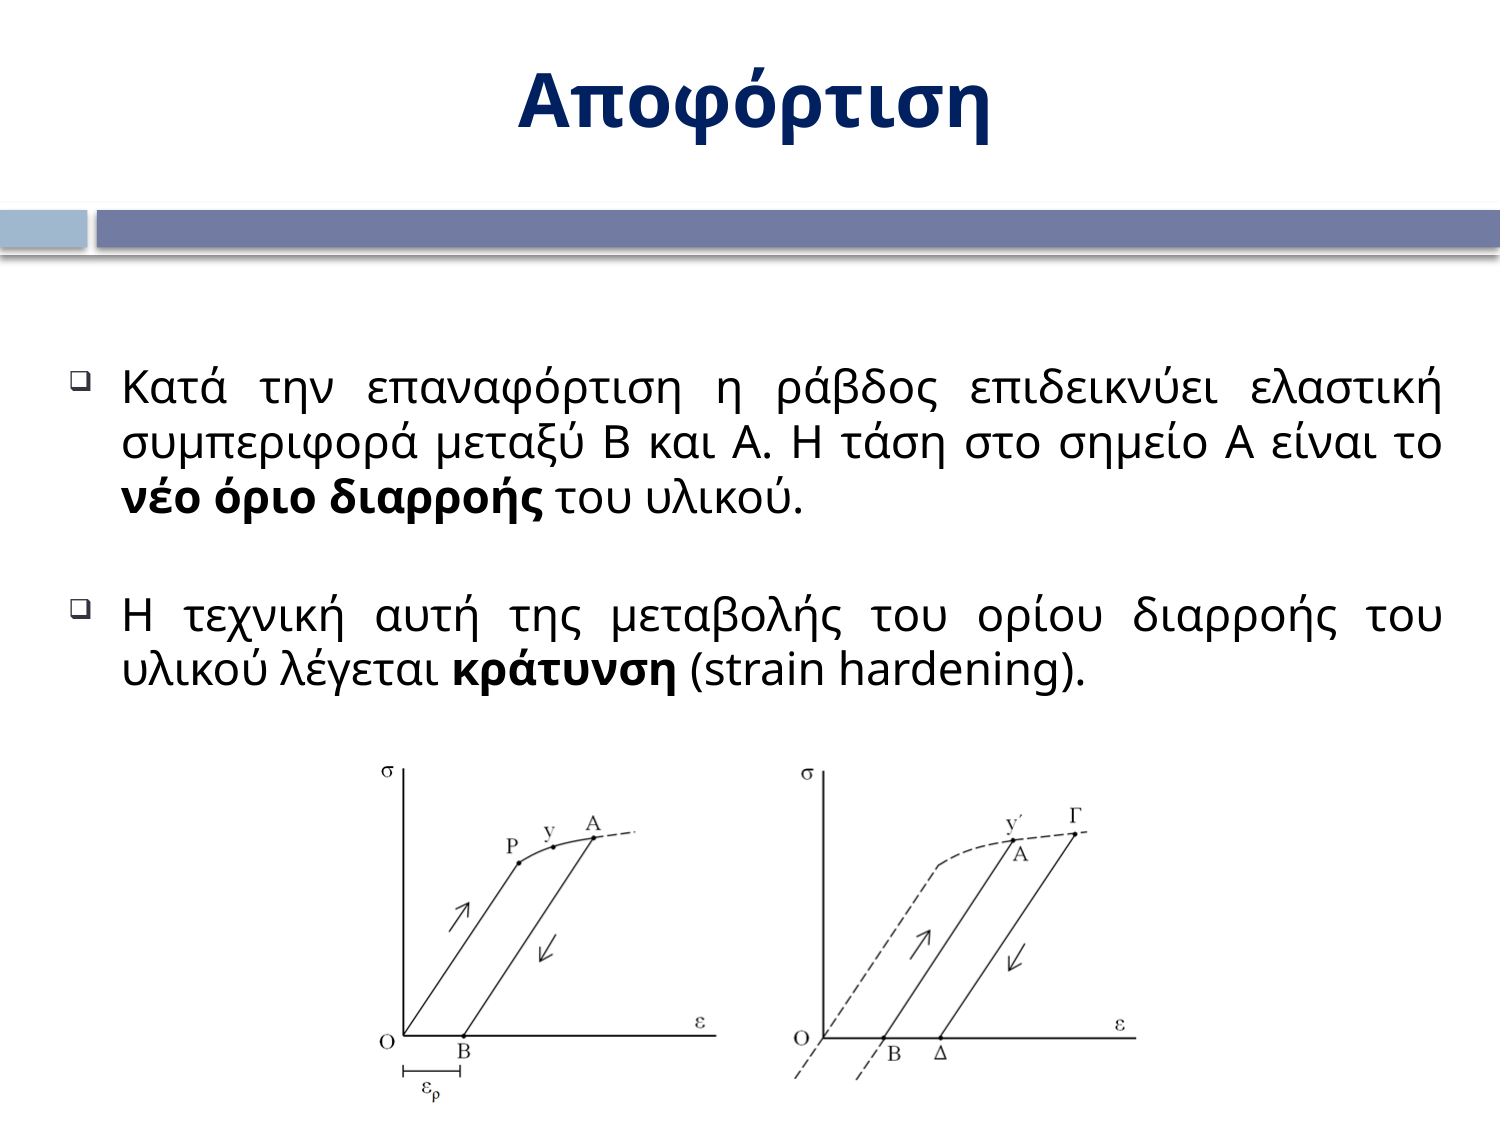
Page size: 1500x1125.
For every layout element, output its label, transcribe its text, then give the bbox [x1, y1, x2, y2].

text_box Αποφόρτιση [118, 44, 1394, 220]
picture [370, 757, 1143, 1107]
list Κατά την επαναφόρτιση η ράβδος επιδεικνύει ελαστική συμπεριφορά μεταξύ Β και Α. Η τάση στο σημείο Α είναι το νέο όριο διαρροής του υλικού. Η τεχνική αυτή της μεταβολής του ορίου διαρροής του υλικού λέγεται κράτυνση (strain hardening). [53, 350, 1460, 1125]
